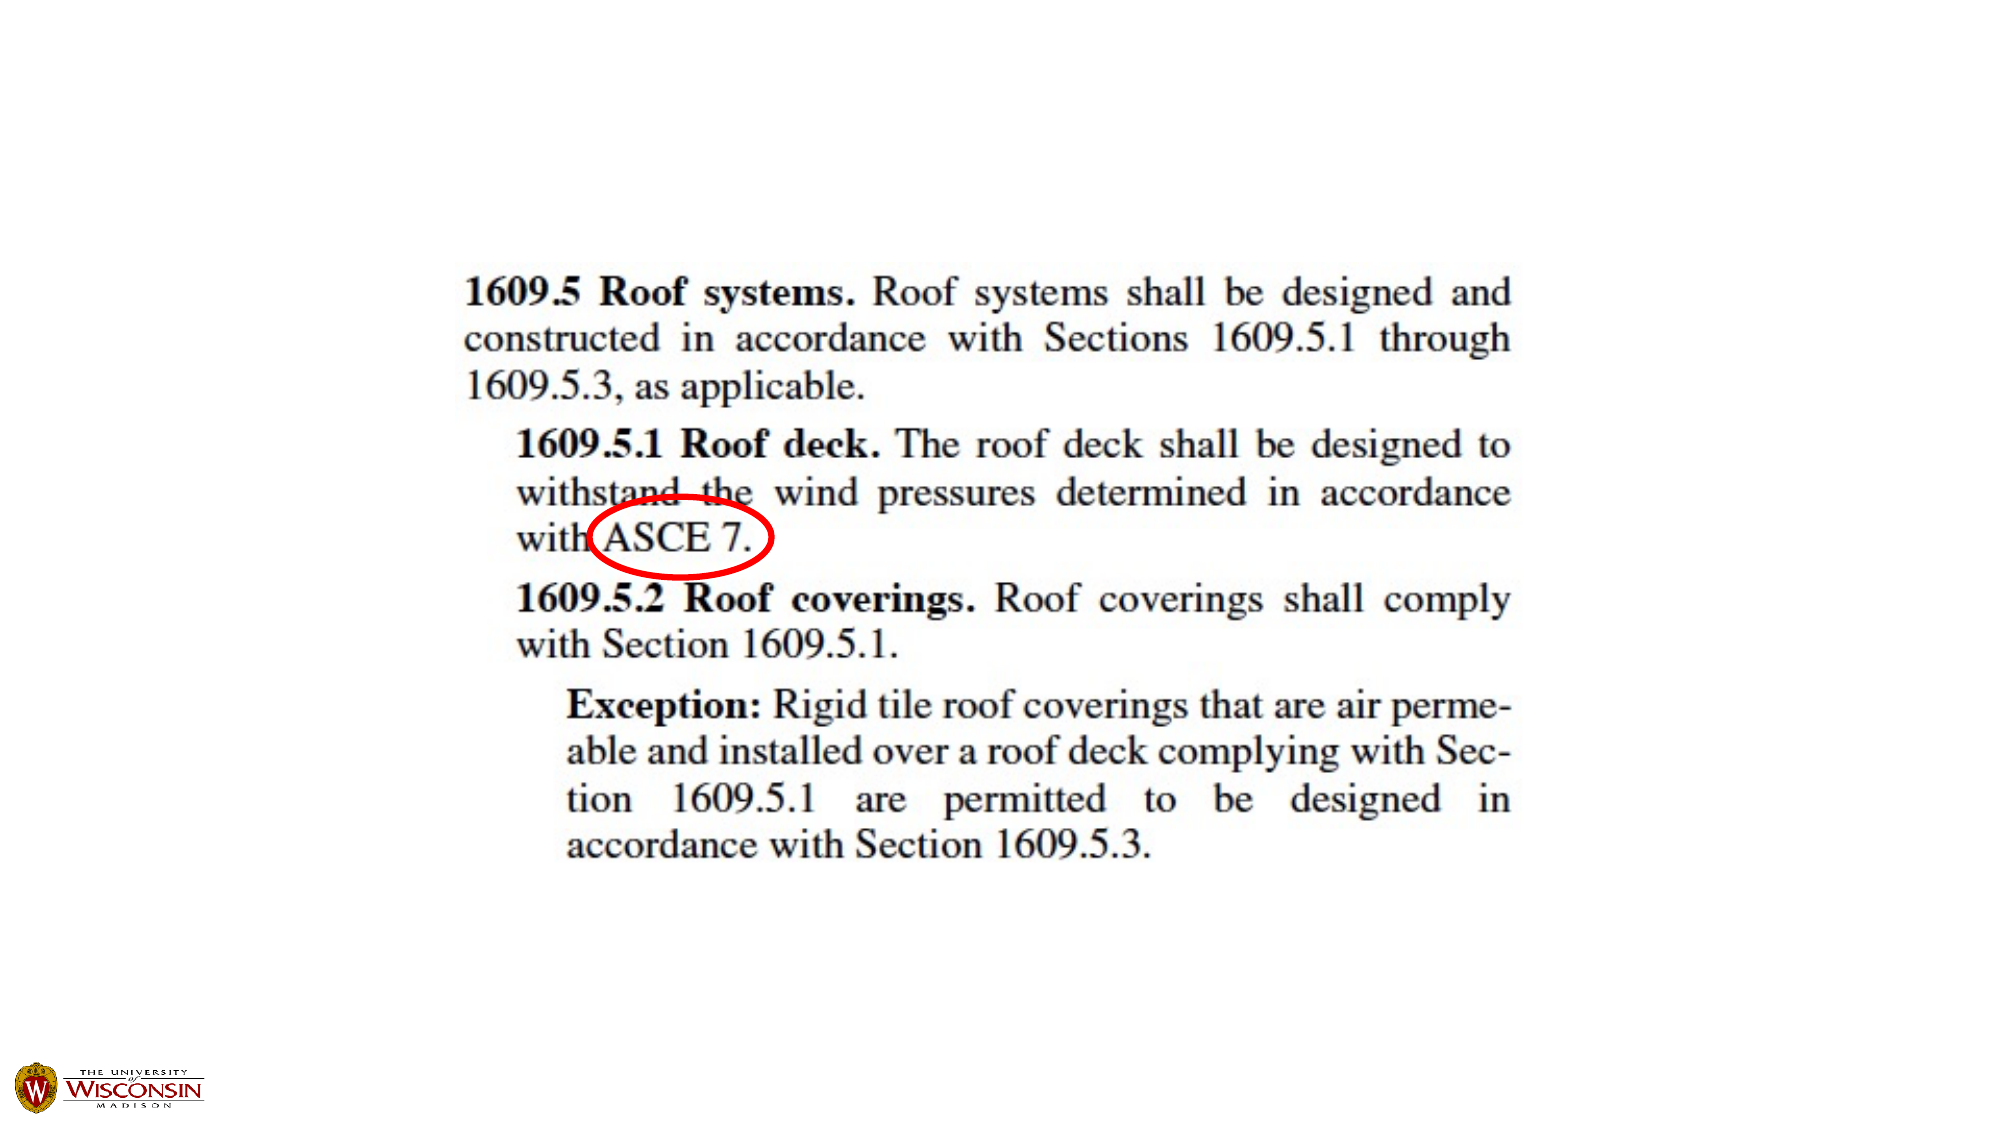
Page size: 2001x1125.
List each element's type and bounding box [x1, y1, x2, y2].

picture [454, 262, 1541, 876]
picture [12, 1060, 206, 1116]
